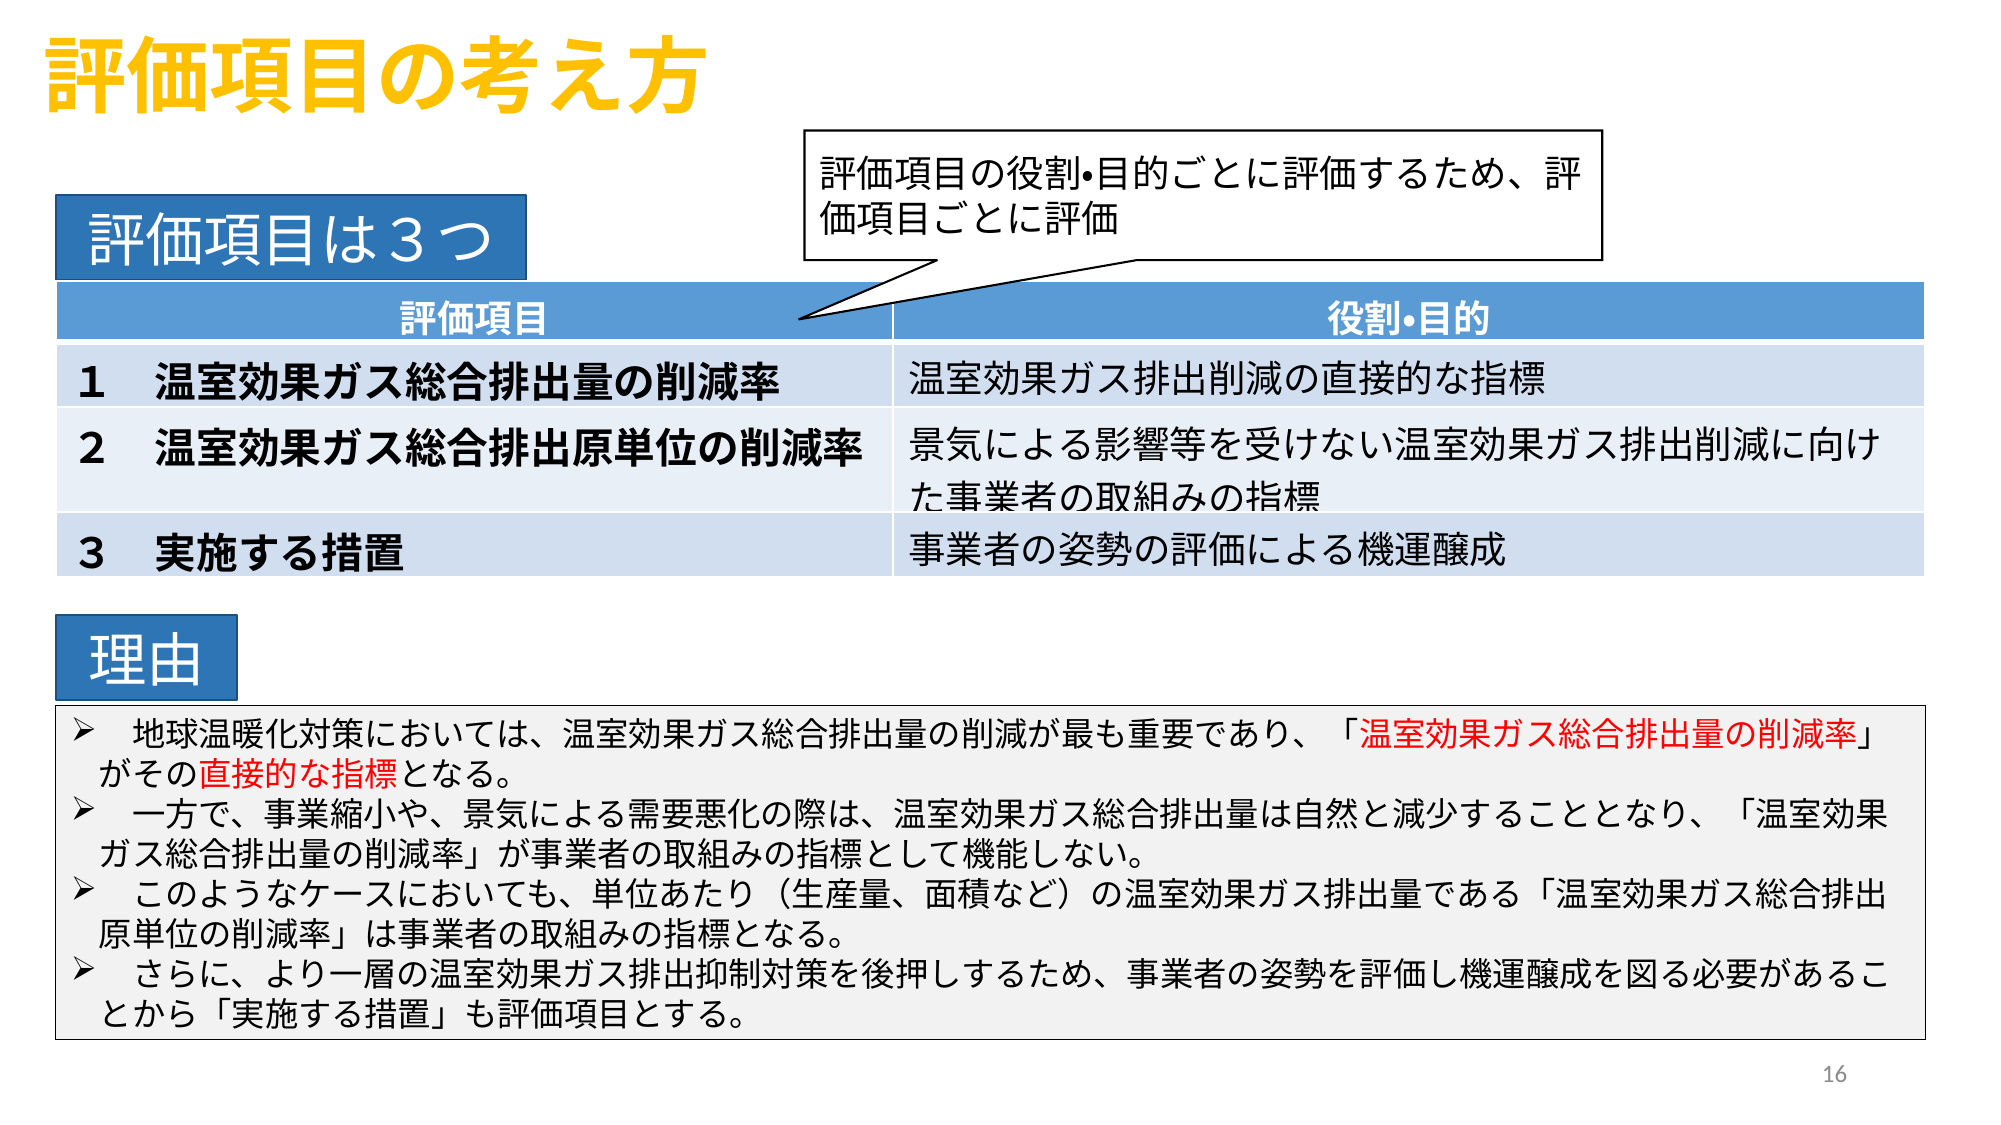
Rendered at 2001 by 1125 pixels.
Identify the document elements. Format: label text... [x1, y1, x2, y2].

table_cell ２ 温室効果ガス総合排出原単位の削減率 [57, 408, 892, 511]
table_cell 事業者の姿勢の評価による機運醸成 [894, 513, 1924, 576]
table_cell 温室効果ガス排出削減の直接的な指標 [894, 345, 1924, 406]
text_box 評価項目の役割・目的ごとに評価するため、評価項目ごとに評価 [798, 129, 1604, 321]
table_cell １ 温室効果ガス総合排出量の削減率 [57, 345, 892, 406]
table_header 評価項目 [57, 282, 892, 339]
text_box 評価項目は３つ [55, 195, 527, 280]
table_header 役割・目的 [894, 282, 1924, 339]
text_box 地球温暖化対策においては、温室効果ガス総合排出量の削減が最も重要であり、「温室効果ガス総合排出量の削減率」がその直接的な指標となる。 一方で、事業縮小や、景気による需要悪化の際は、温室効果ガス総合排出量は自然と減少することとなり、「温室効果ガス総合排出量の削減率」が事業者の取組みの指標として機能しない。 このようなケースにおいても、単位あたり（生産量、面積など）の温室効果ガス排出量である「温室効果ガス総合排出原単位の削減率」は事業者の取組みの指標となる。 さらに、より一層の温室効果ガス排出抑制対策を後押しするため、事業者の姿勢を評価し機運醸成を図る必要があることから「実施する措置」も評価項目とする。 [55, 705, 1926, 1040]
text_box 理由 [55, 615, 238, 700]
slide_number 16 [1412, 1042, 1863, 1103]
text_box 評価項目の考え方 [28, 15, 1403, 146]
table_cell 景気による影響等を受けない温室効果ガス排出削減に向けた事業者の取組みの指標 [894, 408, 1924, 511]
table_cell ３ 実施する措置 [57, 513, 892, 576]
